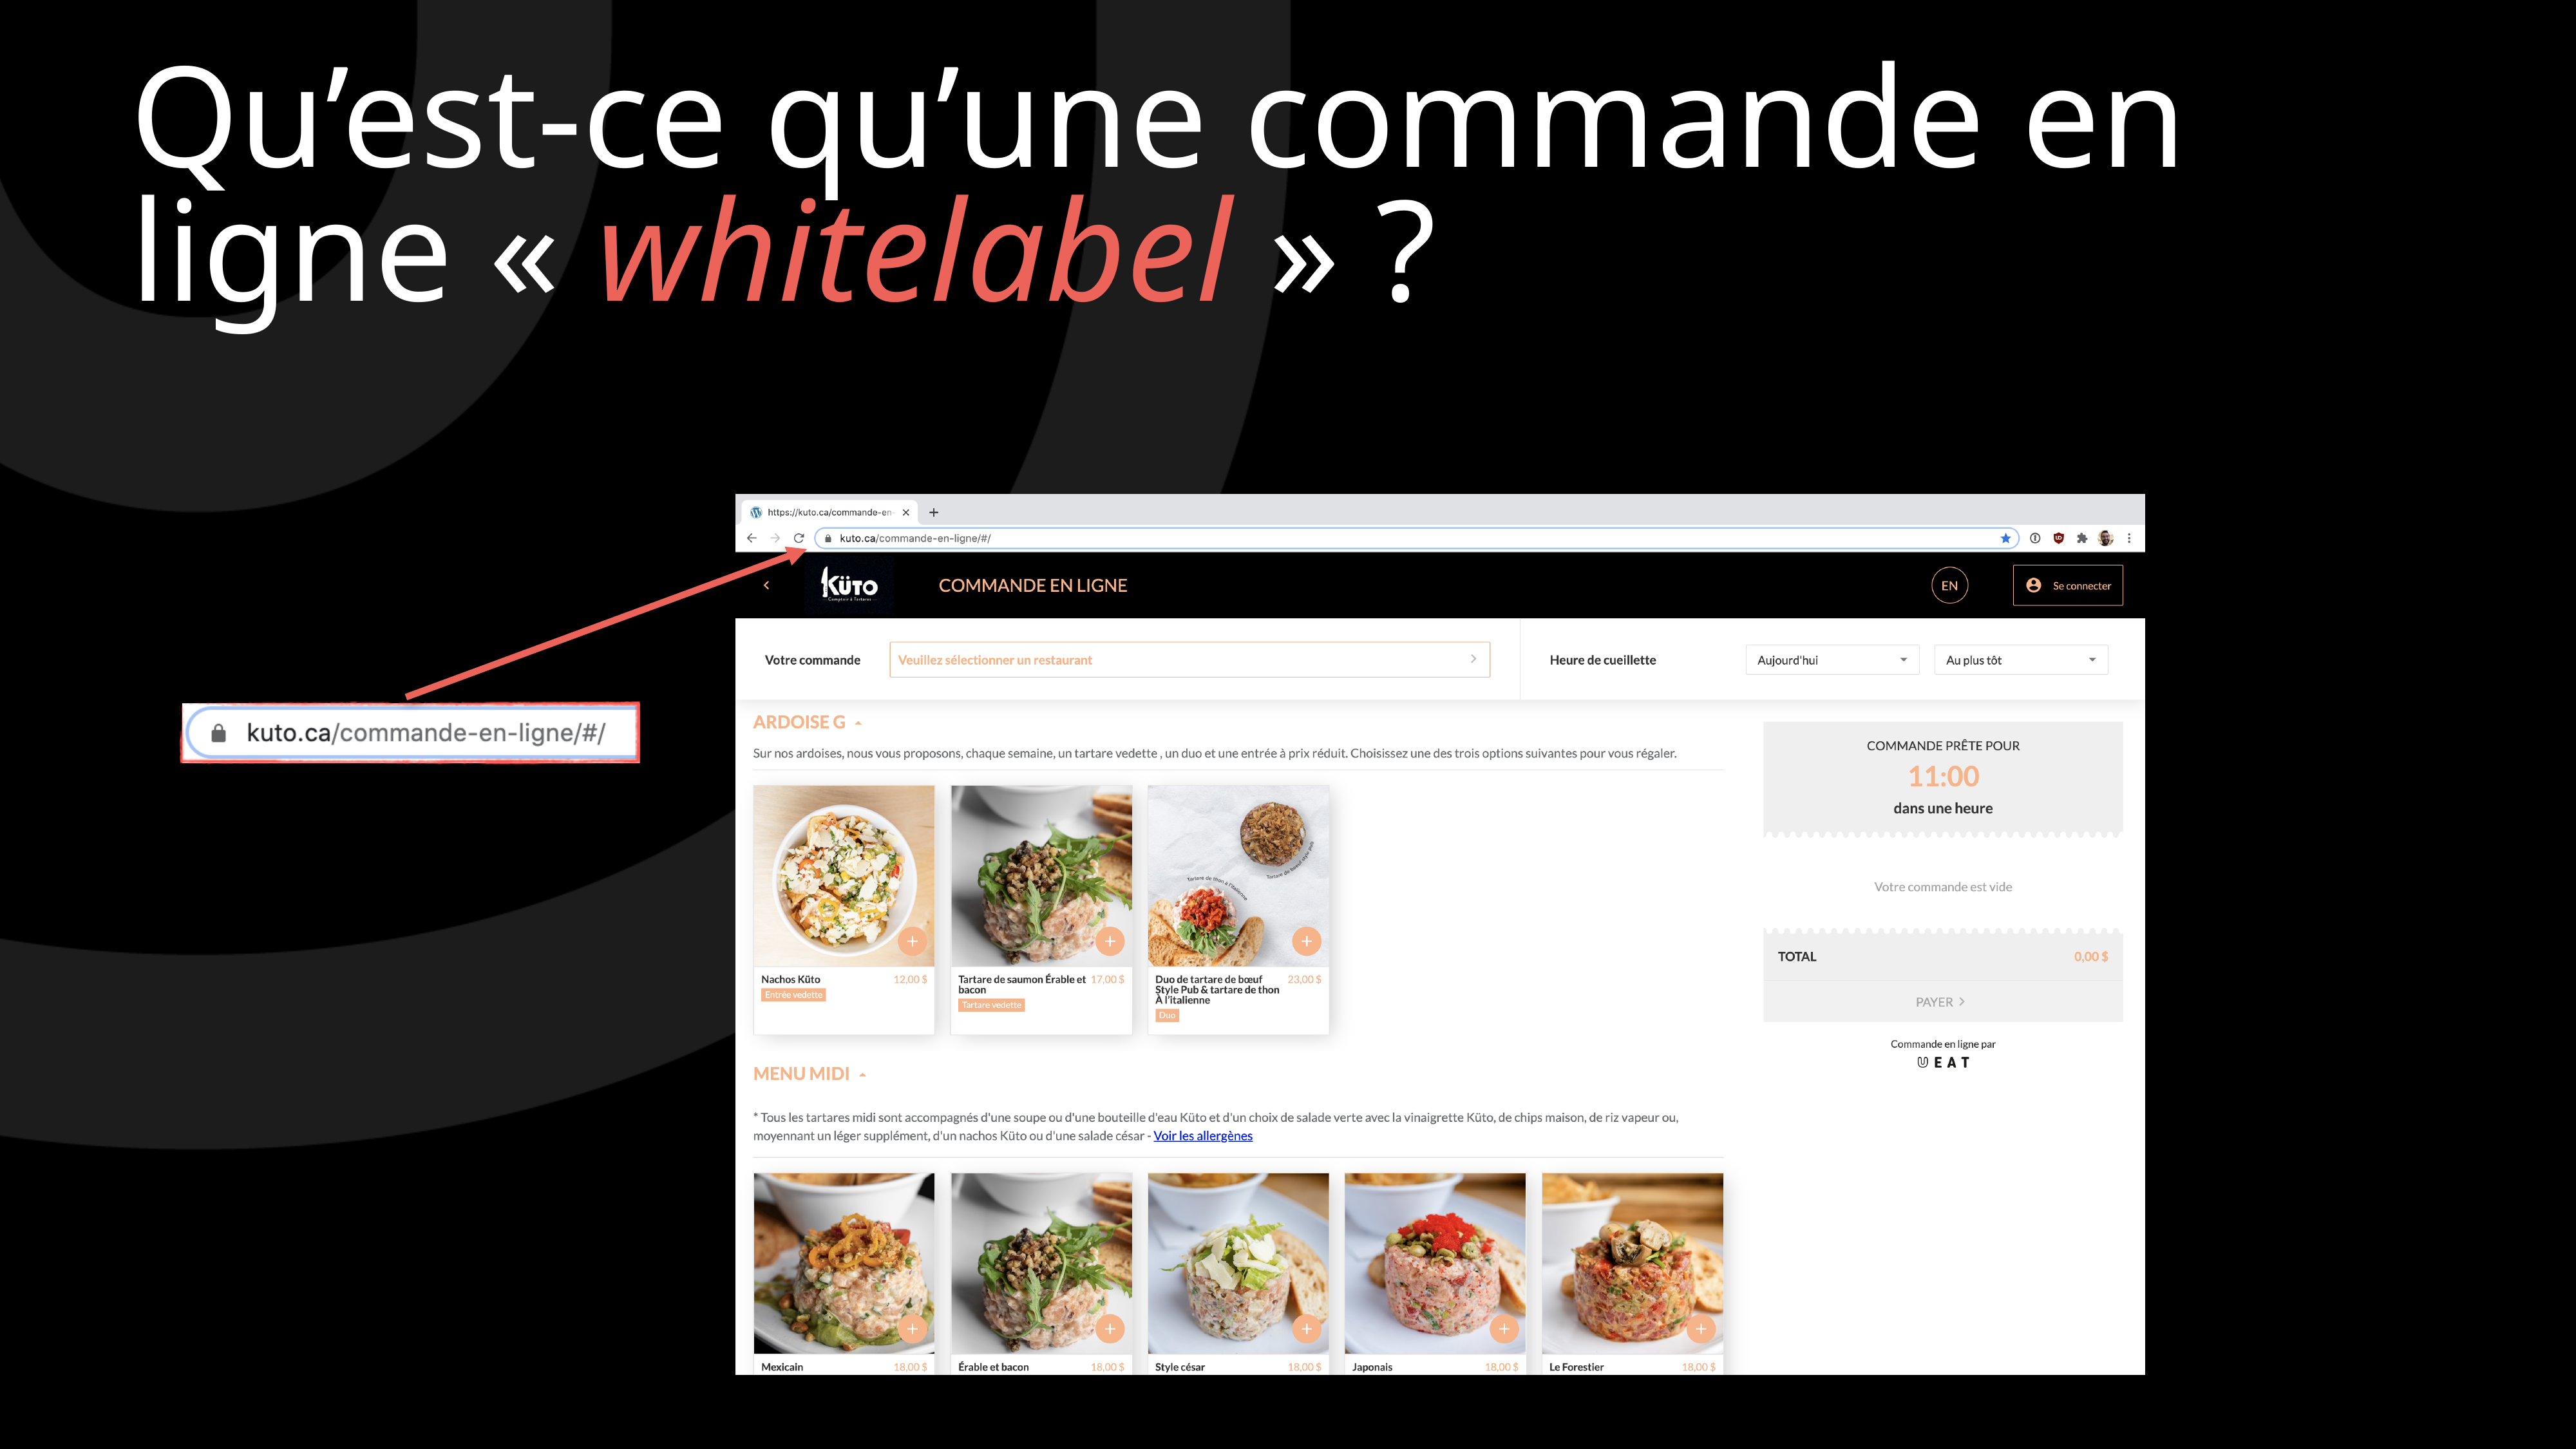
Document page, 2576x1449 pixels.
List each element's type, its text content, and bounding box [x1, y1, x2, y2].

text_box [179, 701, 643, 766]
text_box Qu’est-ce qu’une commande en ligne « whitelabel » ? [130, 60, 2311, 328]
picture [0, 0, 2576, 1449]
